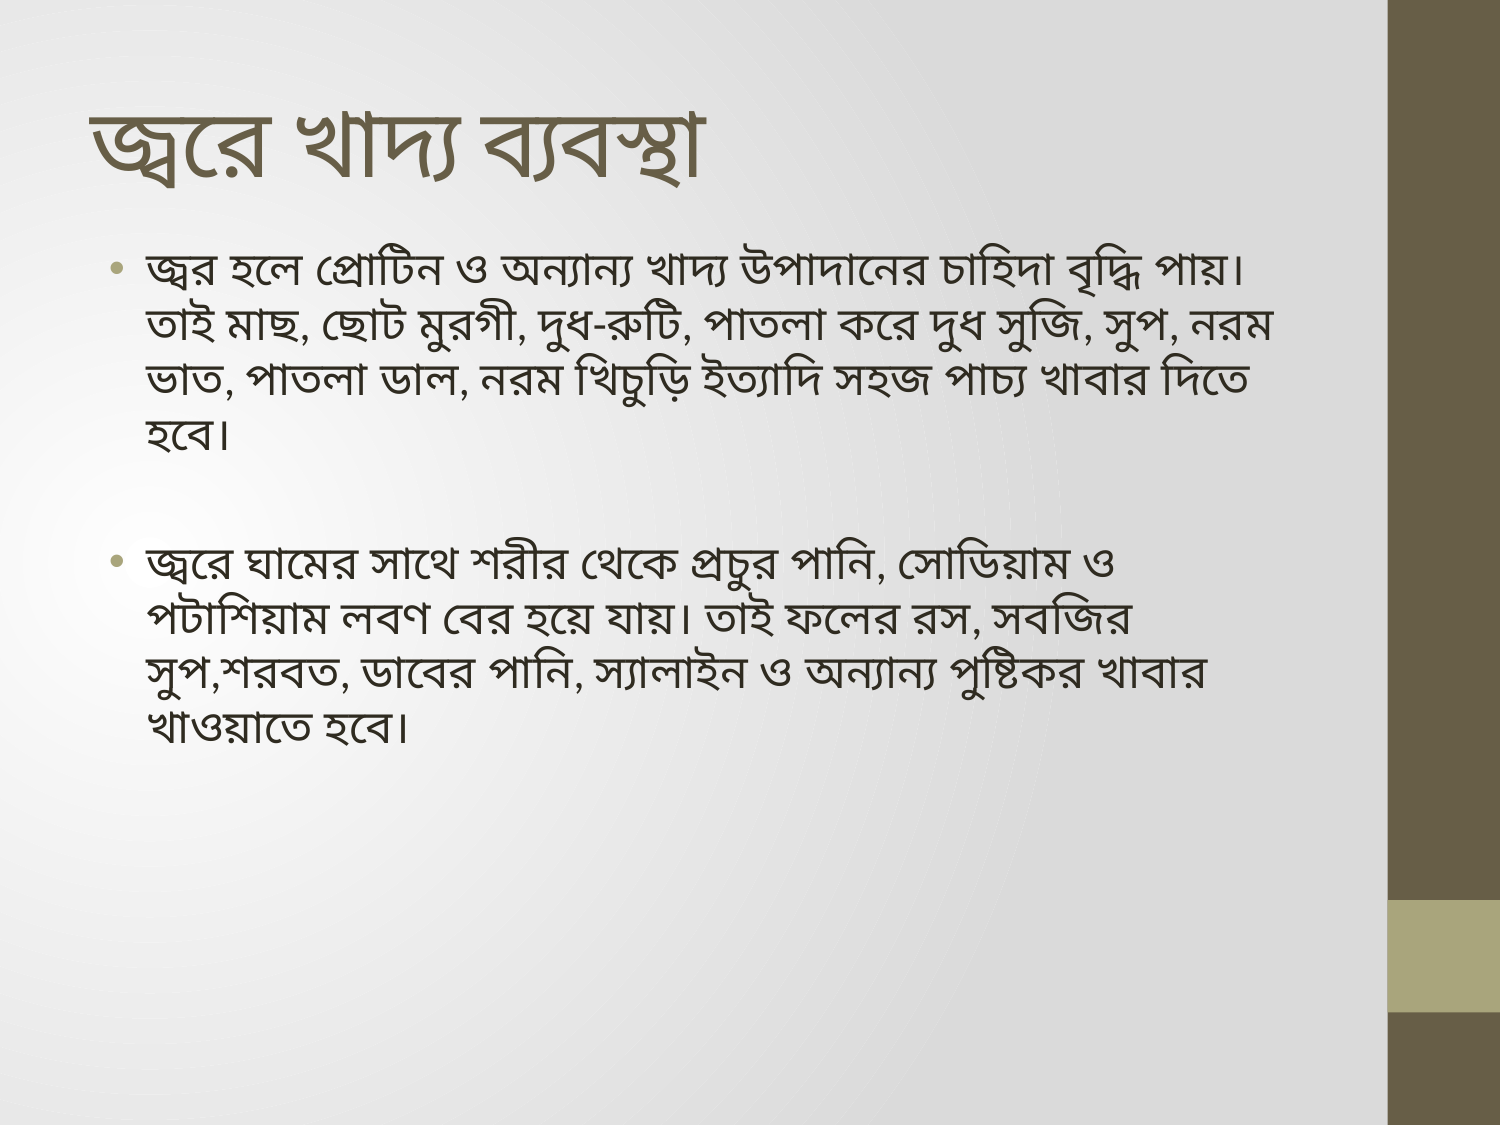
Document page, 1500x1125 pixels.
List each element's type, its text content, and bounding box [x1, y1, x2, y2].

list জ্বর হলে প্রোটিন ও অন্যান্য খাদ্য উপাদানের চাহিদা বৃদ্ধি পায়। তাই মাছ, ছোট মুরগী, দুধ-রুটি, পাতলা করে দুধ সুজি, সুপ, নরম ভাত, পাতলা ডাল, নরম খিচুড়ি ইত্যাদি সহজ পাচ্য খাবার দিতে হবে। জ্বরে ঘামের সাথে শরীর থেকে প্রচুর পানি, সোডিয়াম ও পটাশিয়াম লবণ বের হয়ে যায়। তাই ফলের রস, সবজির সুপ,শরবত, ডাবের পানি, স্যালাইন ও অন্যান্য পুষ্টিকর খাবার খাওয়াতে হবে। [75, 232, 1325, 1021]
title জ্বরে খাদ্য ব্যবস্থা [75, 45, 1325, 232]
